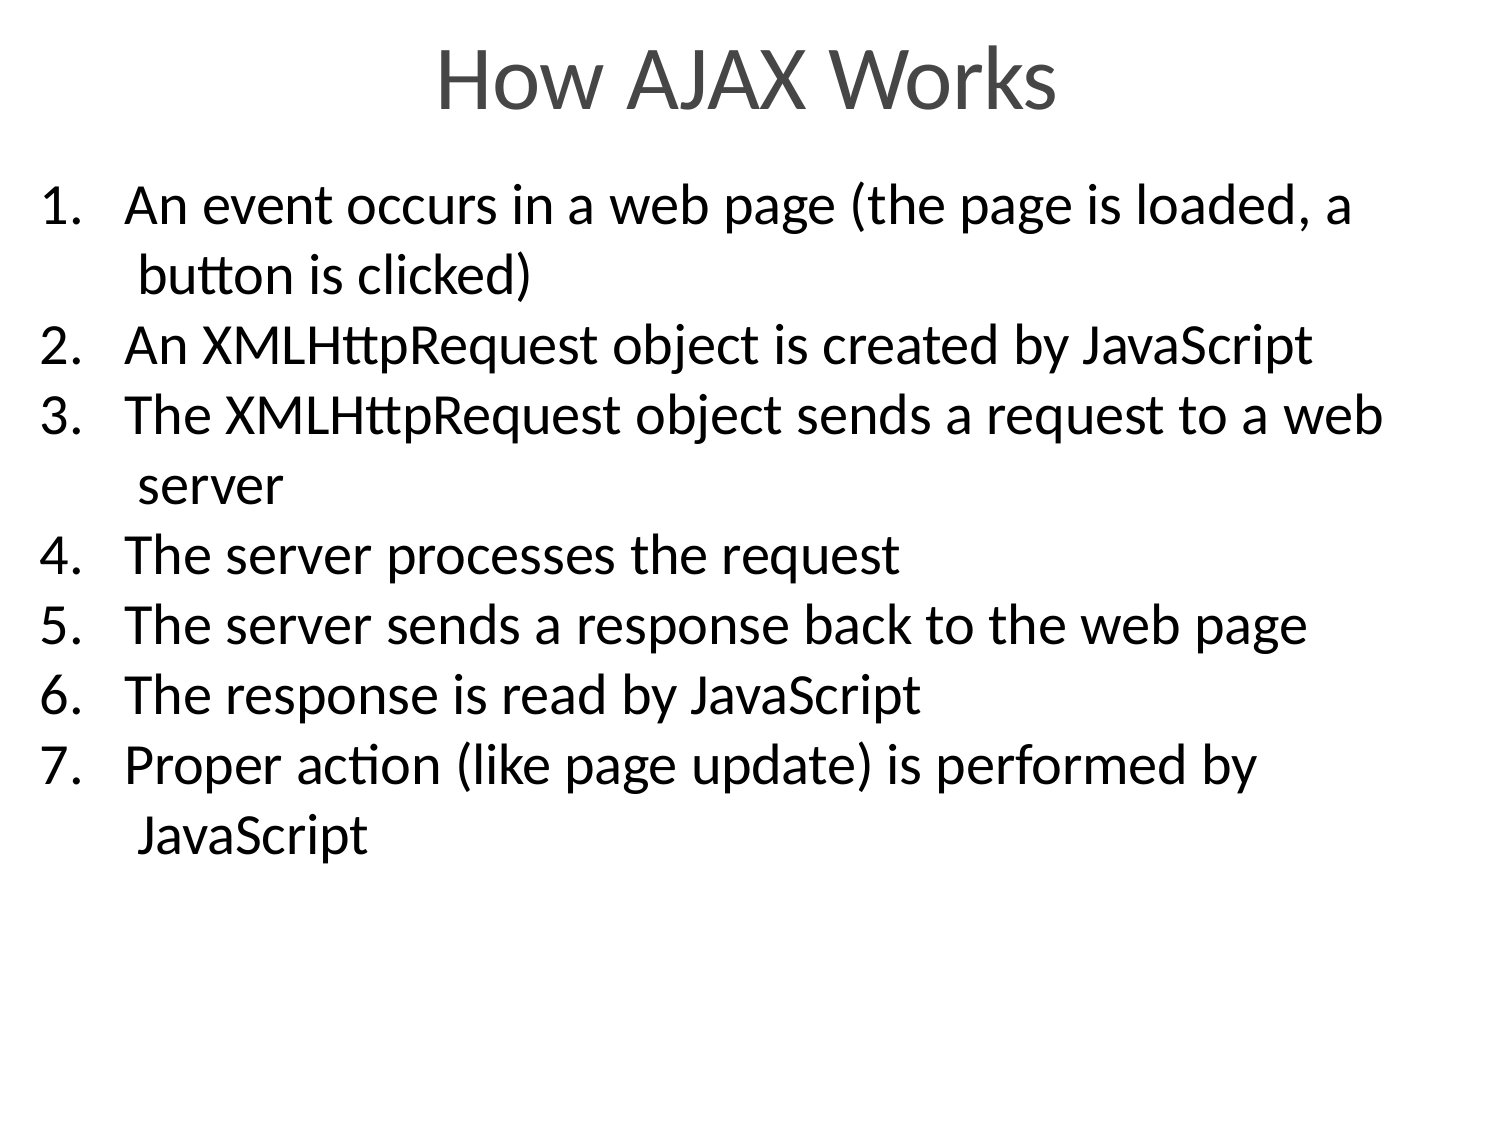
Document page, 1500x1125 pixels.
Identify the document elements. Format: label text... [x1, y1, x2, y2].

text_box An event occurs in a web page (the page is loaded, a button is clicked) An XMLHttpRequest object is created by JavaScript The XMLHttpRequest object sends a request to a web server The server processes the request The server sends a response back to the web page The response is read by JavaScript Proper action (like page update) is performed by JavaScript [37, 163, 1397, 867]
title How AJAX Works [433, 0, 1067, 163]
